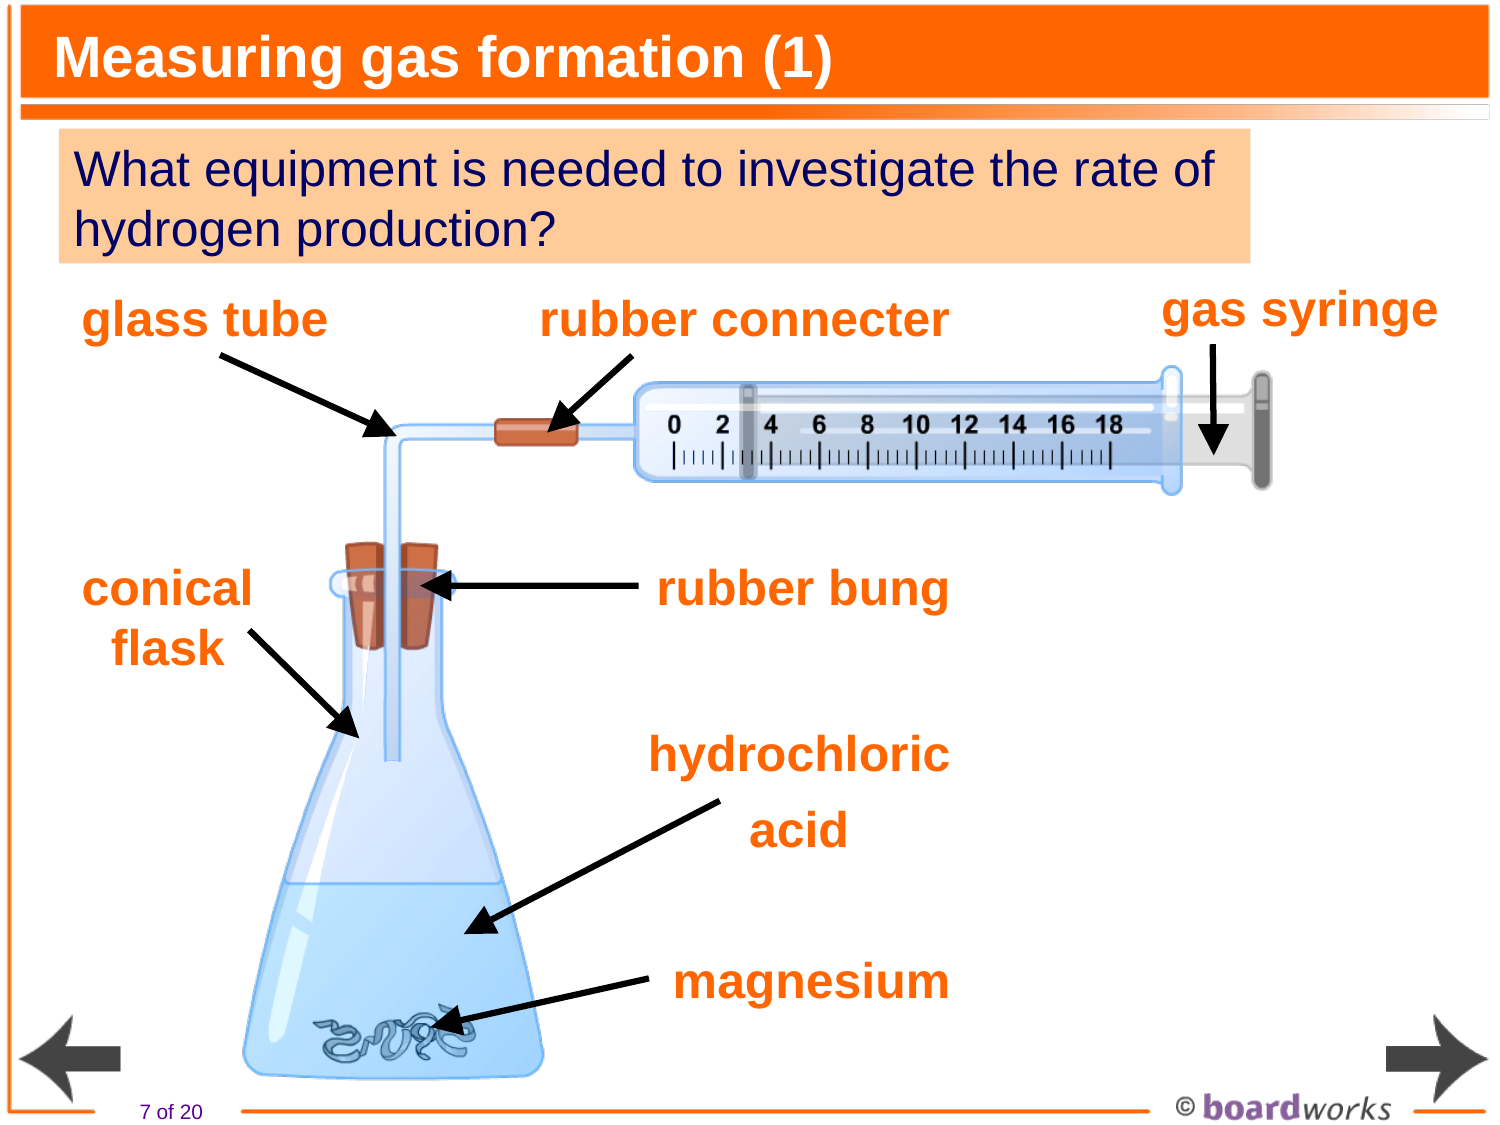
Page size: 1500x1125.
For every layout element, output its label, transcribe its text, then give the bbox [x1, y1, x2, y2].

text_box conical flask [66, 548, 232, 683]
text_box glass tube [66, 279, 344, 355]
text_box gas syringe [1146, 268, 1454, 344]
title Measuring gas formation (1) [38, 8, 1308, 100]
text_box What equipment is needed to investigate the rate of hydrogen production? [58, 128, 1251, 264]
picture [0, 0, 1500, 1125]
text_box rubber connecter [524, 279, 966, 355]
